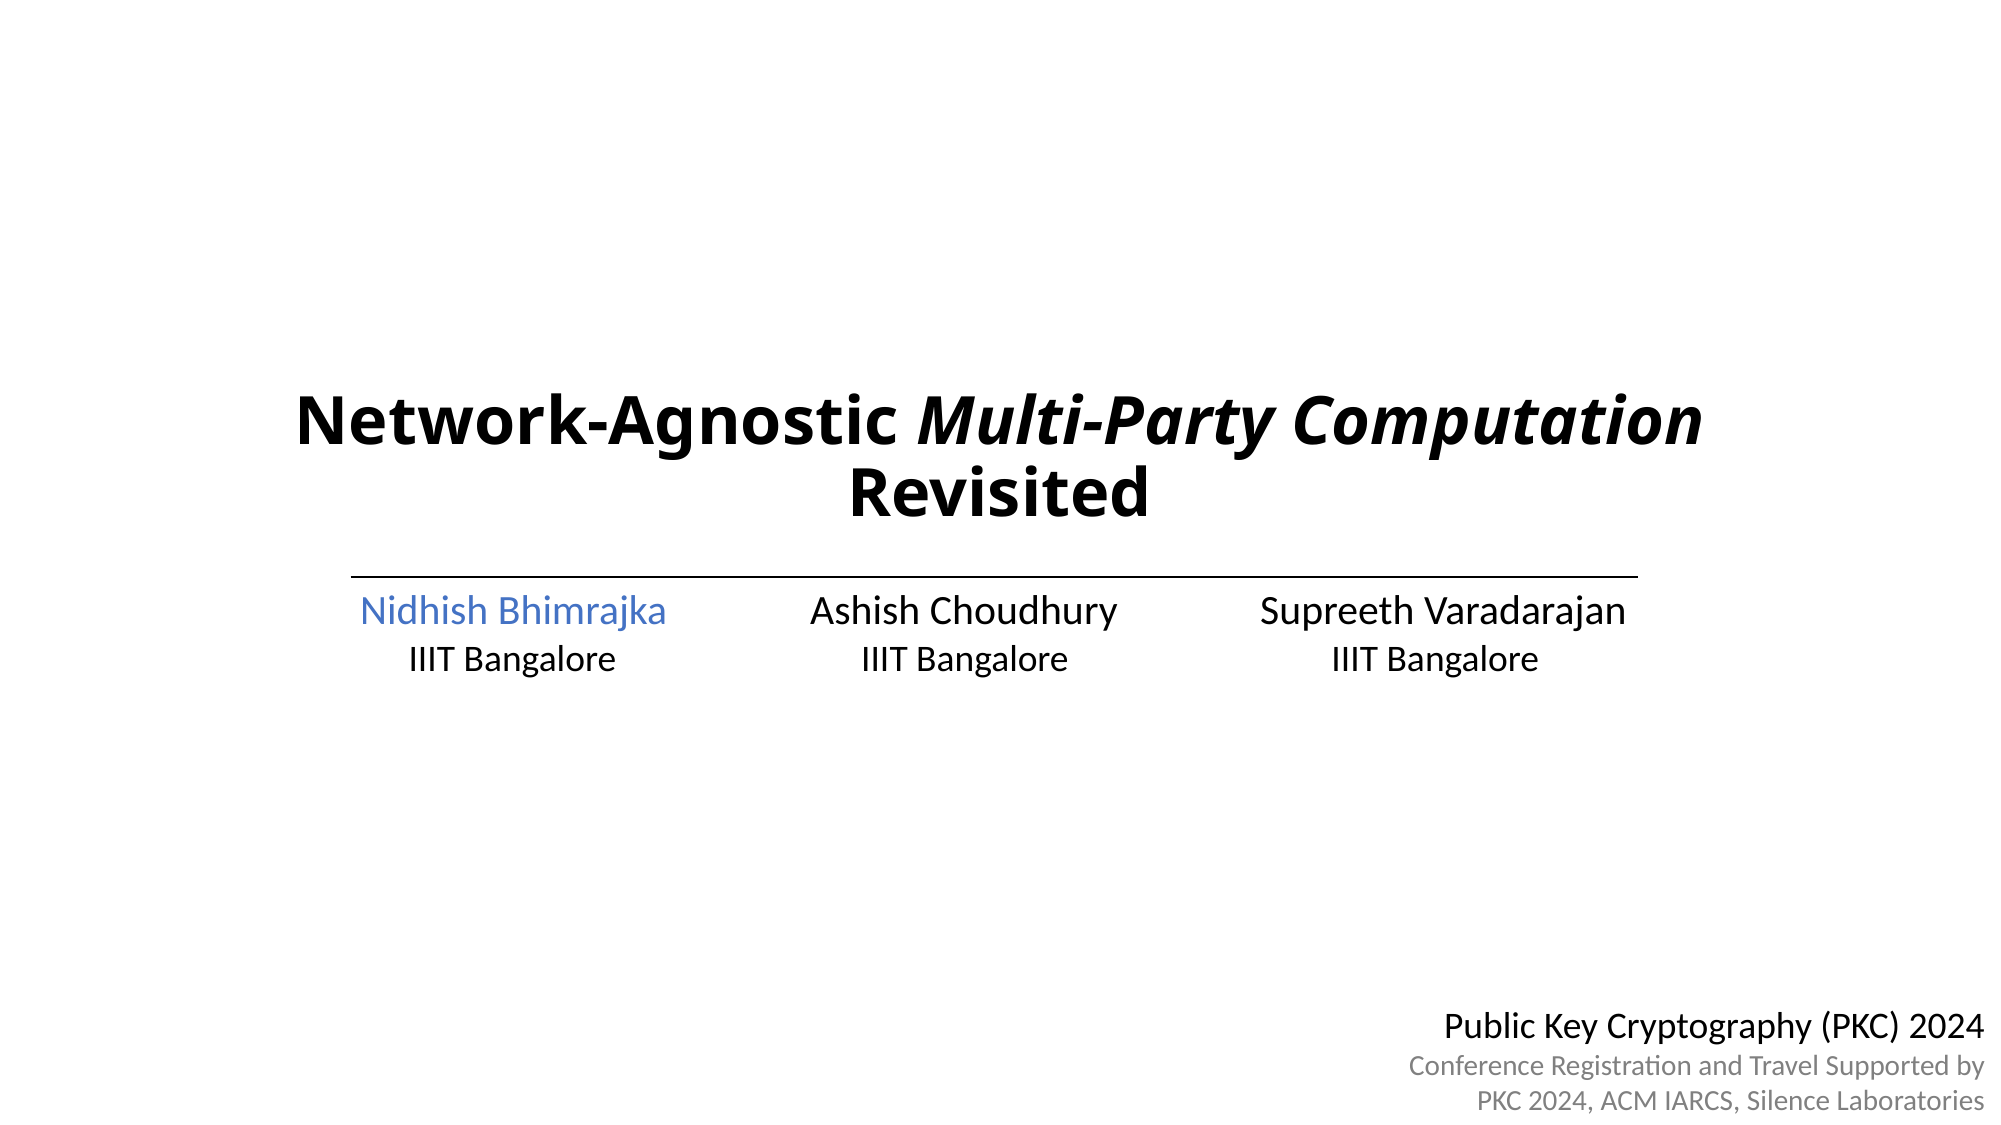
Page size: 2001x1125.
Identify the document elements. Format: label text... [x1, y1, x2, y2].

text_box IIIT Bangalore [846, 626, 1087, 686]
subtitle Nidhish Bhimrajka Ashish Choudhury Supreeth Varadarajan [344, 580, 1643, 627]
title Network-Agnostic Multi-Party Computation Revisited [249, 146, 1750, 539]
text_box Public Key Cryptography (PKC) 2024 Conference Registration and Travel Supported by PKC 2024, ACM IARCS, Silence Laboratories [1353, 993, 2000, 1124]
text_box IIIT Bangalore [393, 626, 634, 686]
text_box IIIT Bangalore [1316, 626, 1557, 686]
